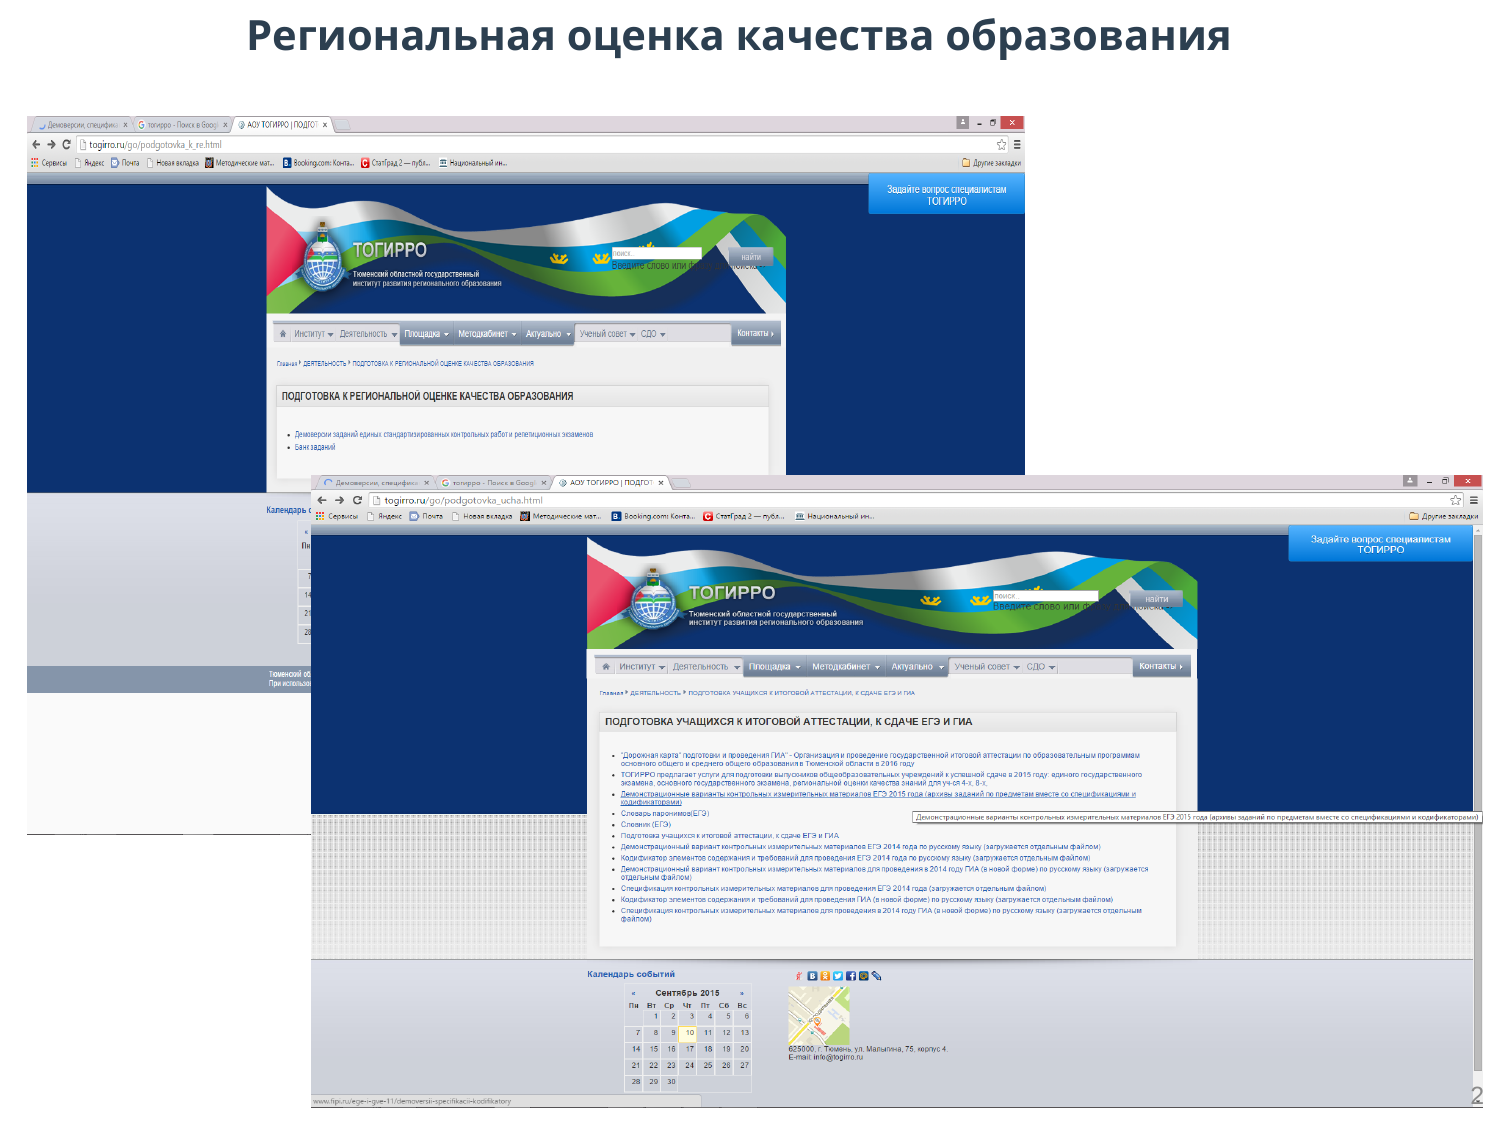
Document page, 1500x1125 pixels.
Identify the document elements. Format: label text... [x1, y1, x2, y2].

picture [27, 116, 1483, 1108]
slide_number 2 [1439, 1065, 1500, 1125]
text_box Региональная оценка качества образования [0, 4, 1500, 68]
